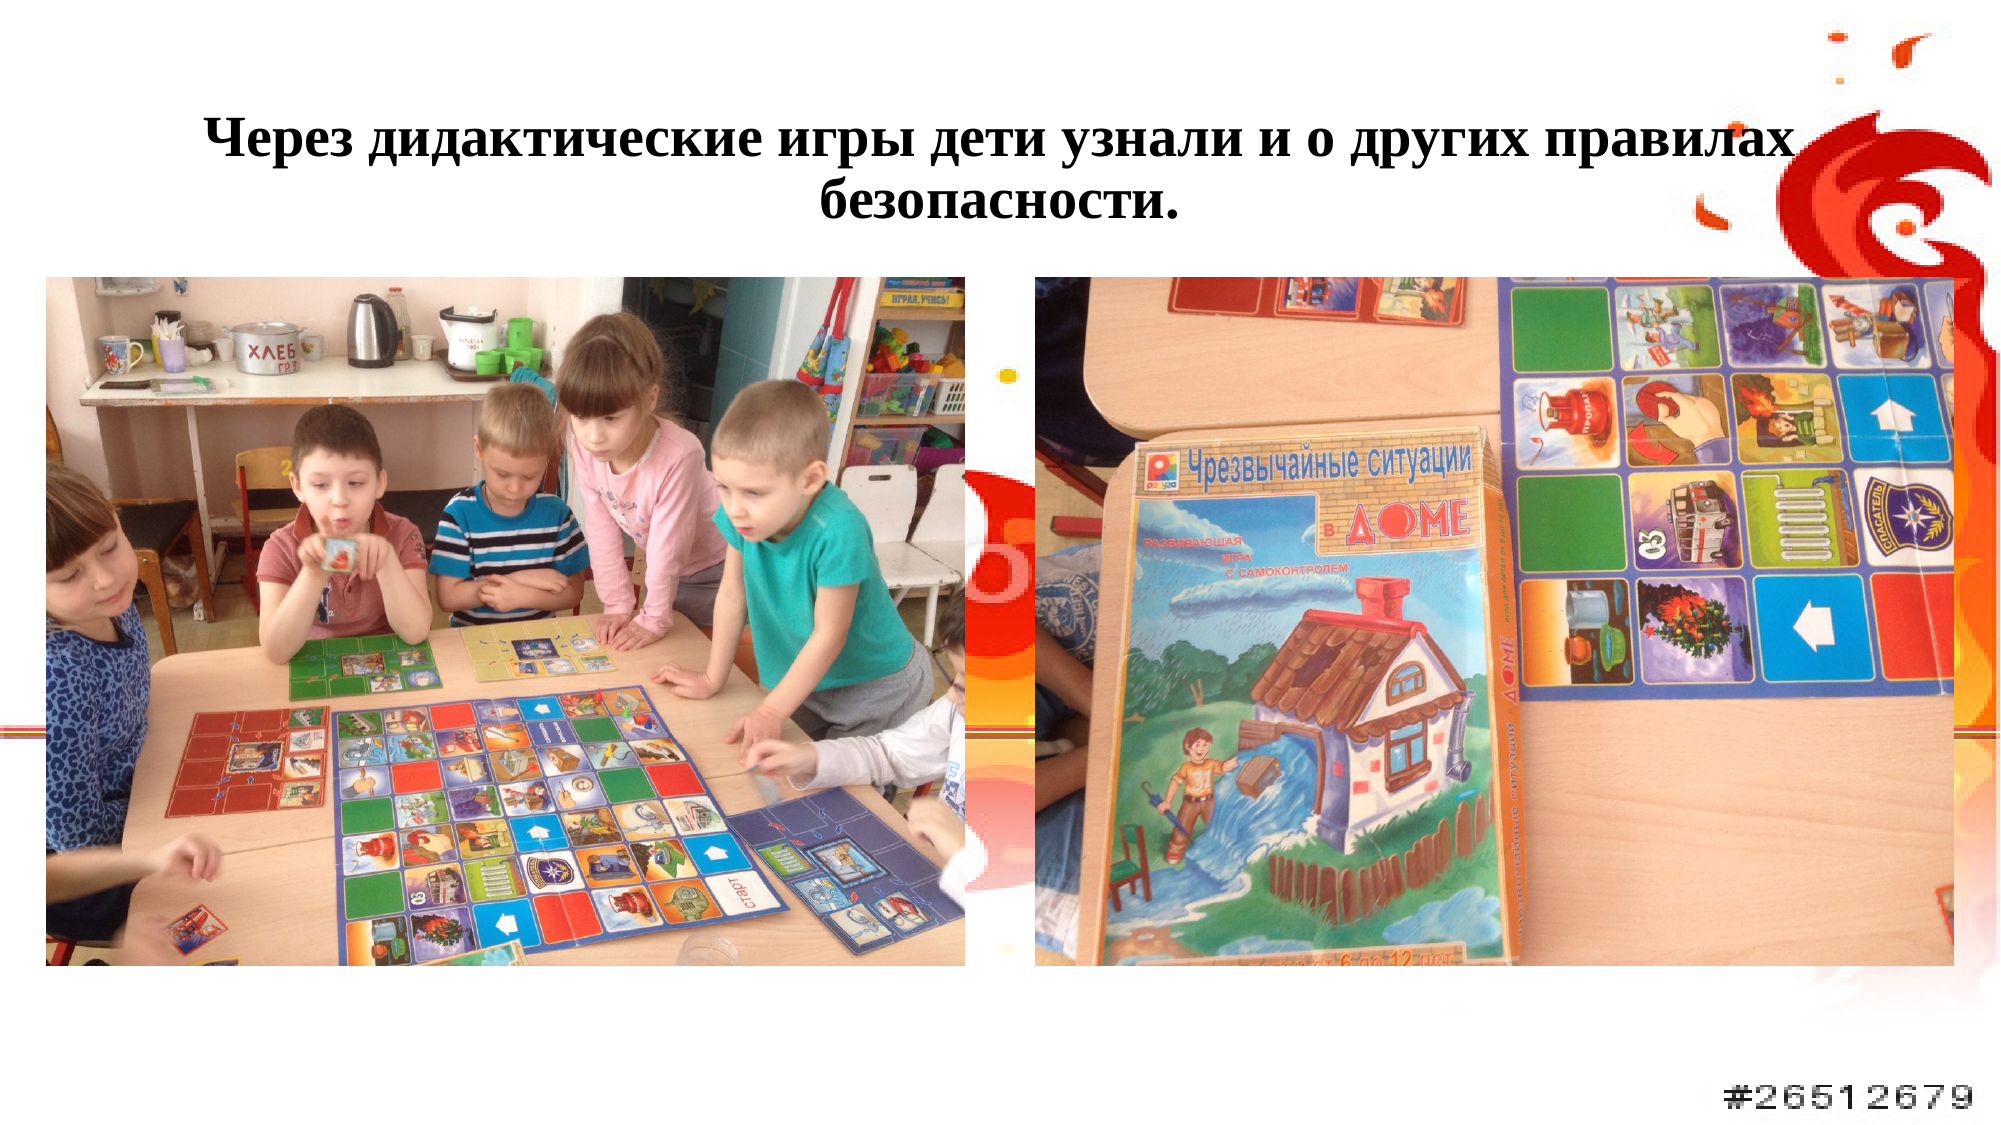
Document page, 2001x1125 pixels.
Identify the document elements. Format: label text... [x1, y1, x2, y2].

picture [0, 0, 2001, 1125]
title Через дидактические игры дети узнали и о других правилах безопасности. [137, 59, 1863, 278]
